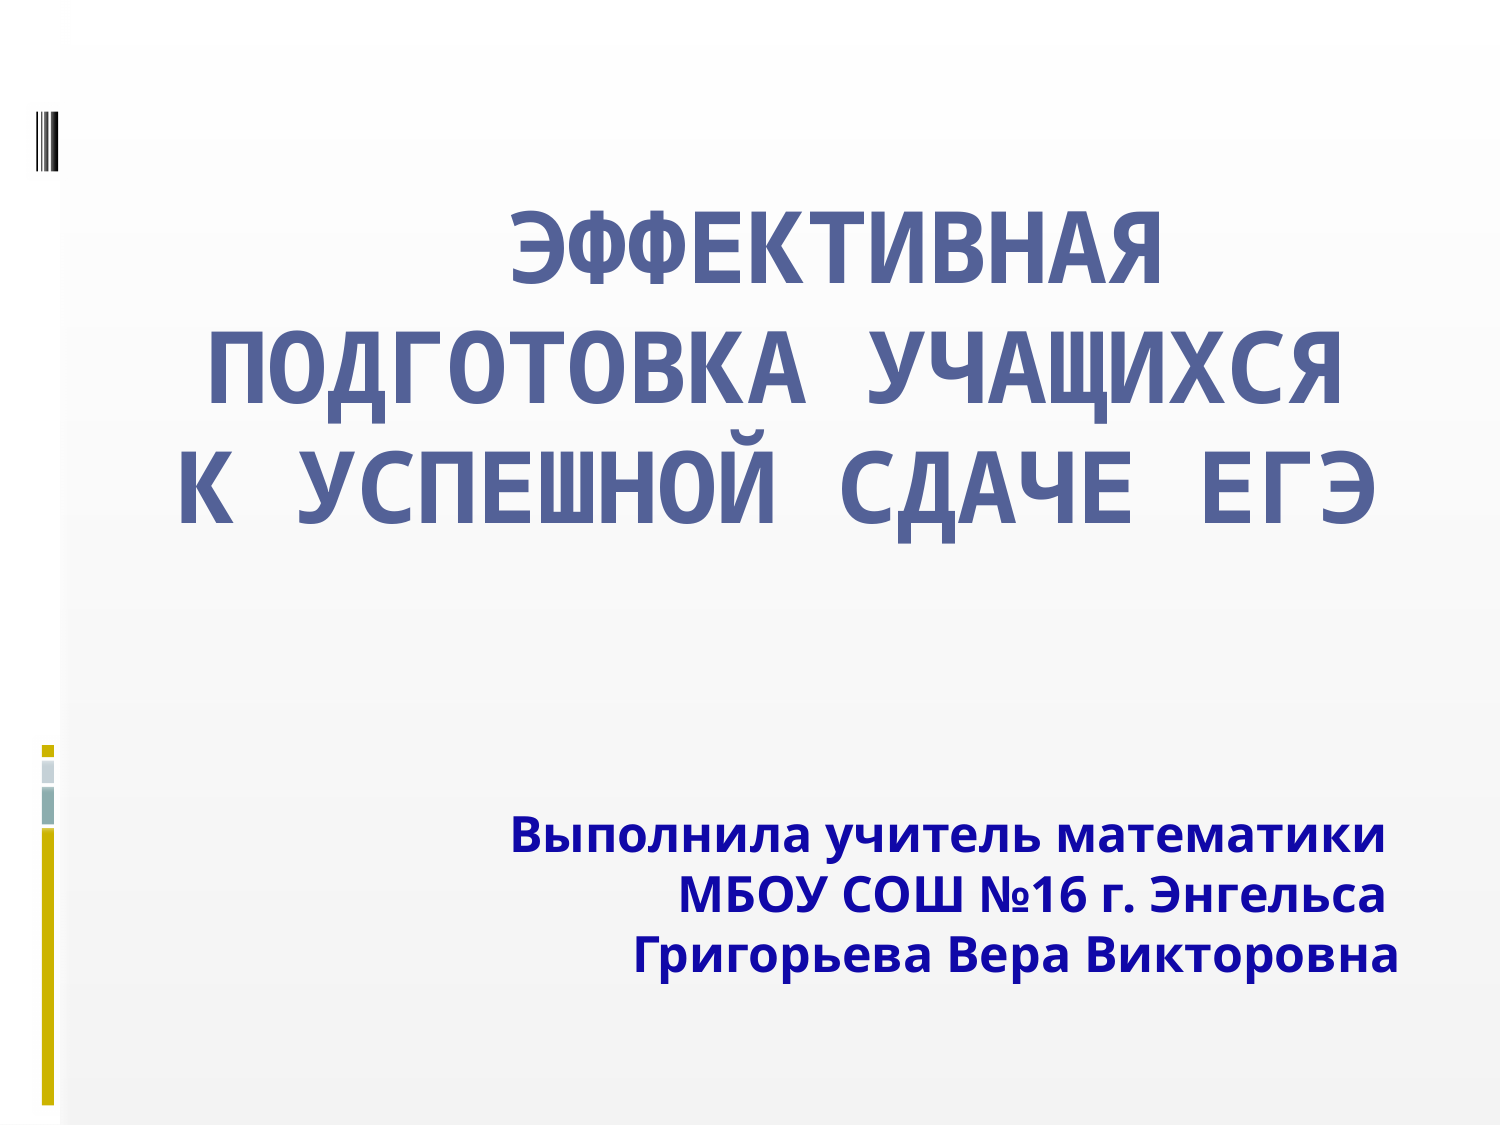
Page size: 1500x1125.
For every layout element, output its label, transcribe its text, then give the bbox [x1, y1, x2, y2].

subtitle Выполнила учитель математики МБОУ СОШ №16 г. Энгельса Григорьева Вера Викторовна [140, 246, 1416, 990]
title Эффективная подготовка учащихся к успешной сдаче ЕГЭ [140, 175, 1416, 246]
